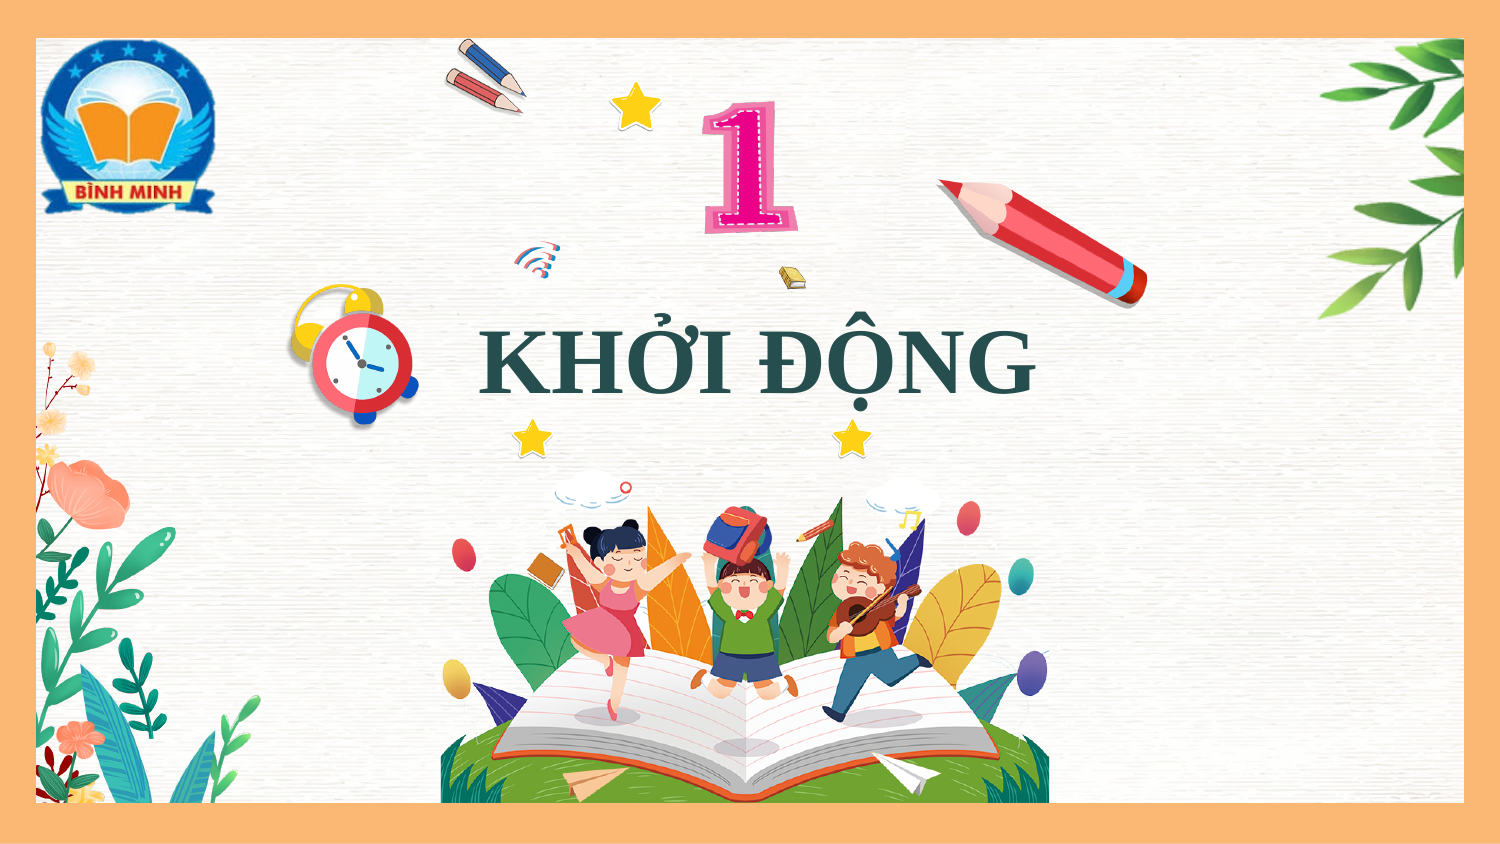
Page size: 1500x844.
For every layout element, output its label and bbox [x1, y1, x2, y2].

text_box [0, 0, 1500, 844]
picture [20, 0, 1464, 803]
